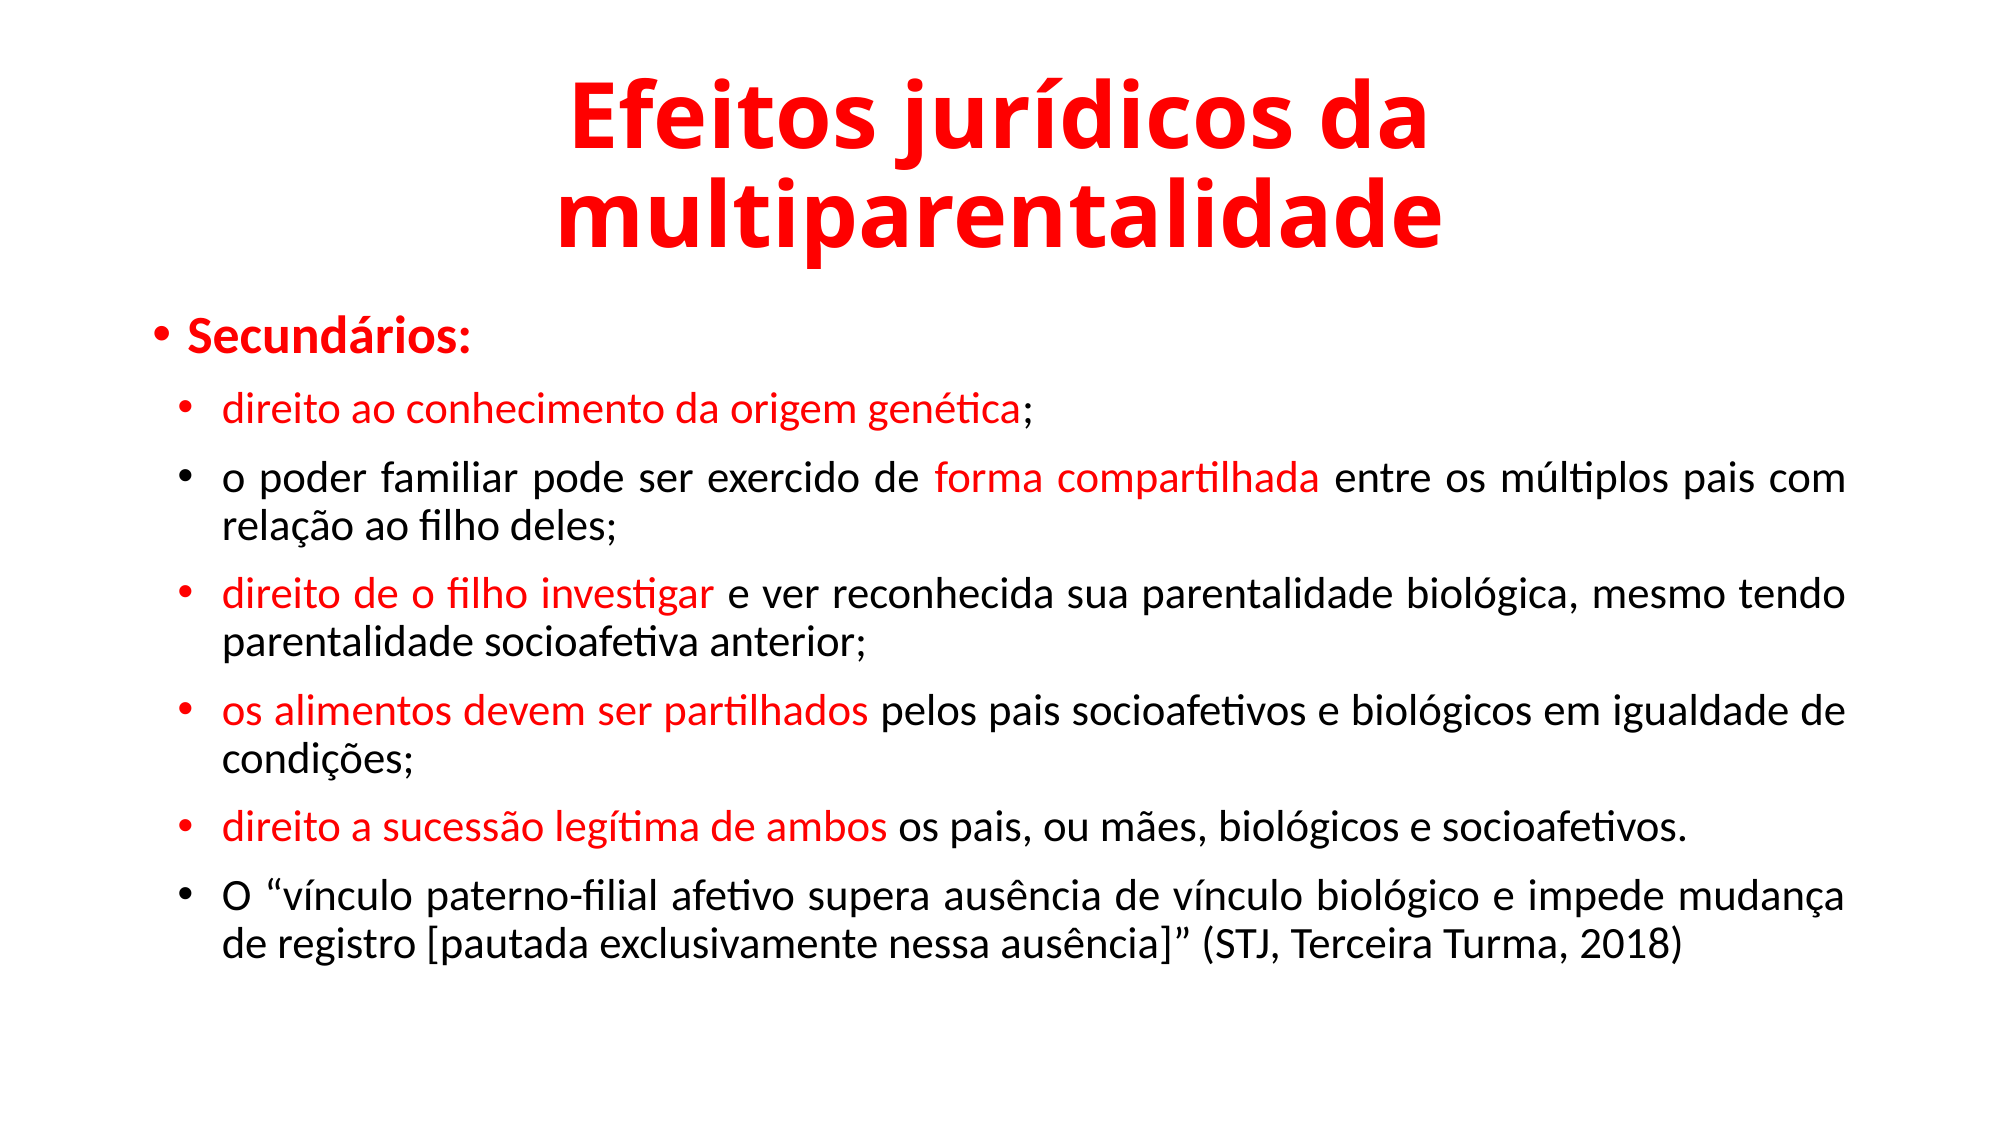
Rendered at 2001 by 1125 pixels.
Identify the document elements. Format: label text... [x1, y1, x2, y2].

title Efeitos jurídicos da multiparentalidade [137, 59, 1863, 278]
list Secundários: direito ao conhecimento da origem genética; o poder familiar pode ser exercido de forma compartilhada entre os múltiplos pais com relação ao filho deles; direito de o filho investigar e ver reconhecida sua parentalidade biológica, mesmo tendo parentalidade socioafetiva anterior; os alimentos devem ser partilhados pelos pais socioafetivos e biológicos em igualdade de condições; direito a sucessão legítima de ambos os pais, ou mães, biológicos e socioafetivos. O “vínculo paterno-filial afetivo supera ausência de vínculo biológico e impede mudança de registro [pautada exclusivamente nessa ausência]” (STJ, Terceira Turma, 2018) [137, 299, 1863, 1014]
